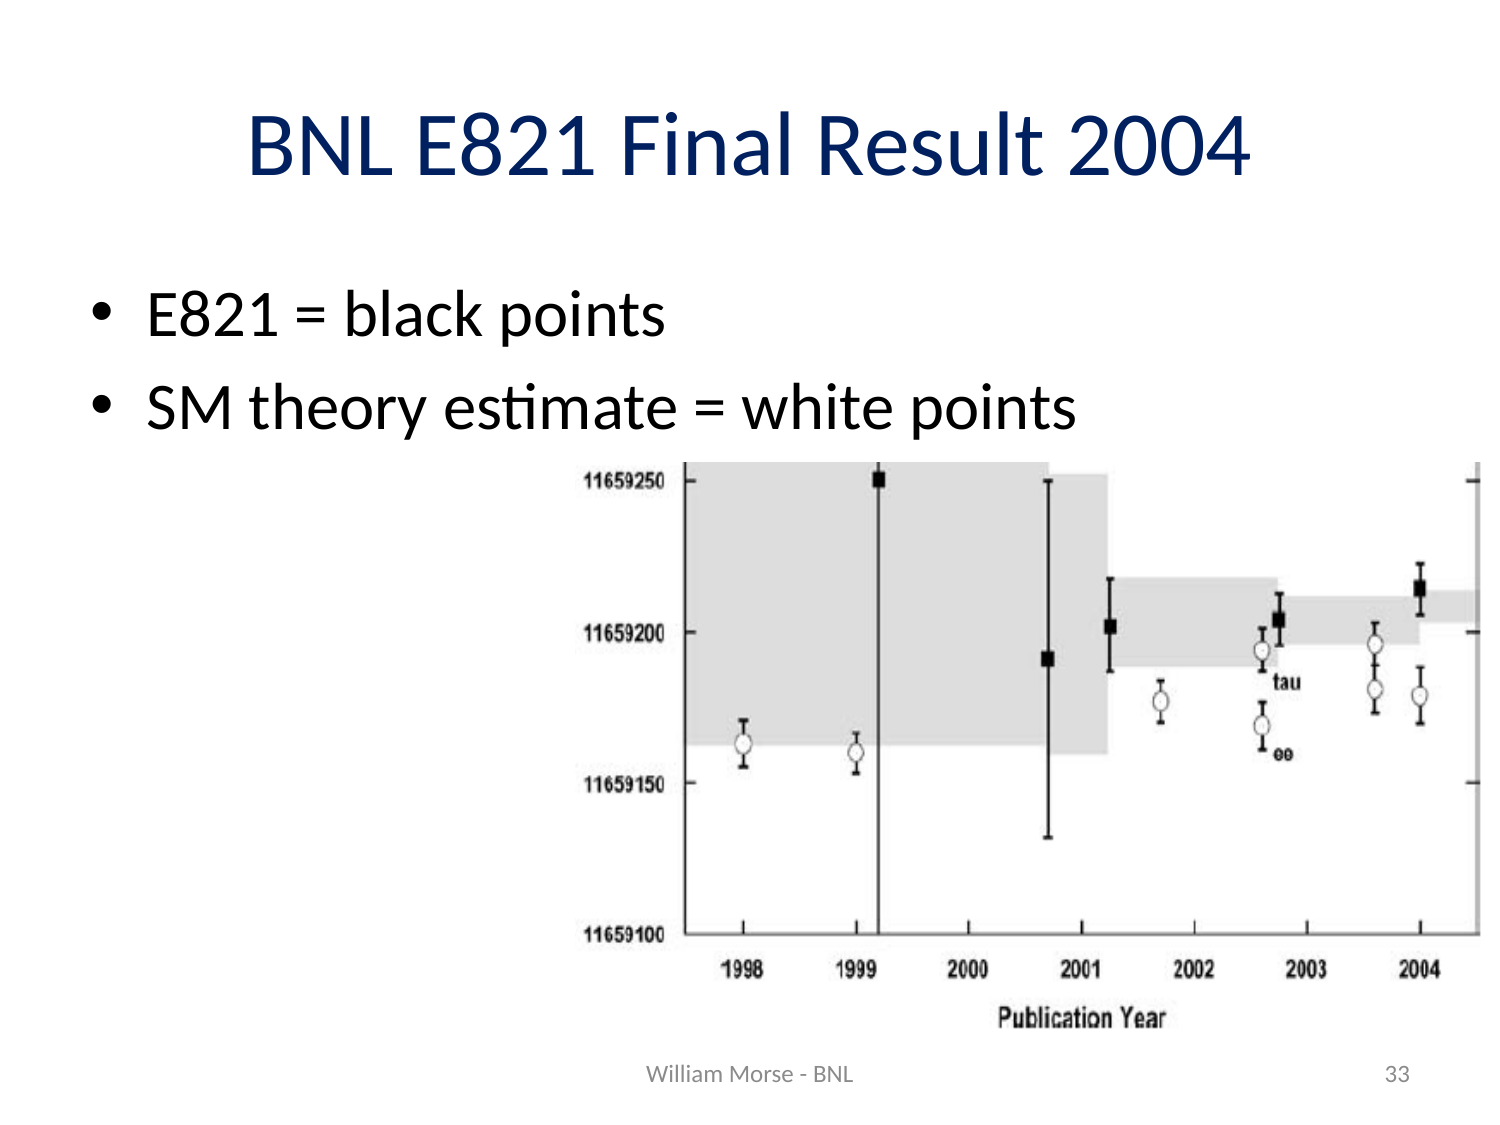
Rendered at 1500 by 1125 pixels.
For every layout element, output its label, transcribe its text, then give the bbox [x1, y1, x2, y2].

picture [574, 462, 1500, 1036]
title BNL E821 Final Result 2004 [75, 45, 1425, 233]
footer William Morse - BNL [512, 1042, 988, 1103]
slide_number 33 [1074, 1044, 1425, 1103]
list E821 = black points SM theory estimate = white points [75, 262, 1425, 1005]
